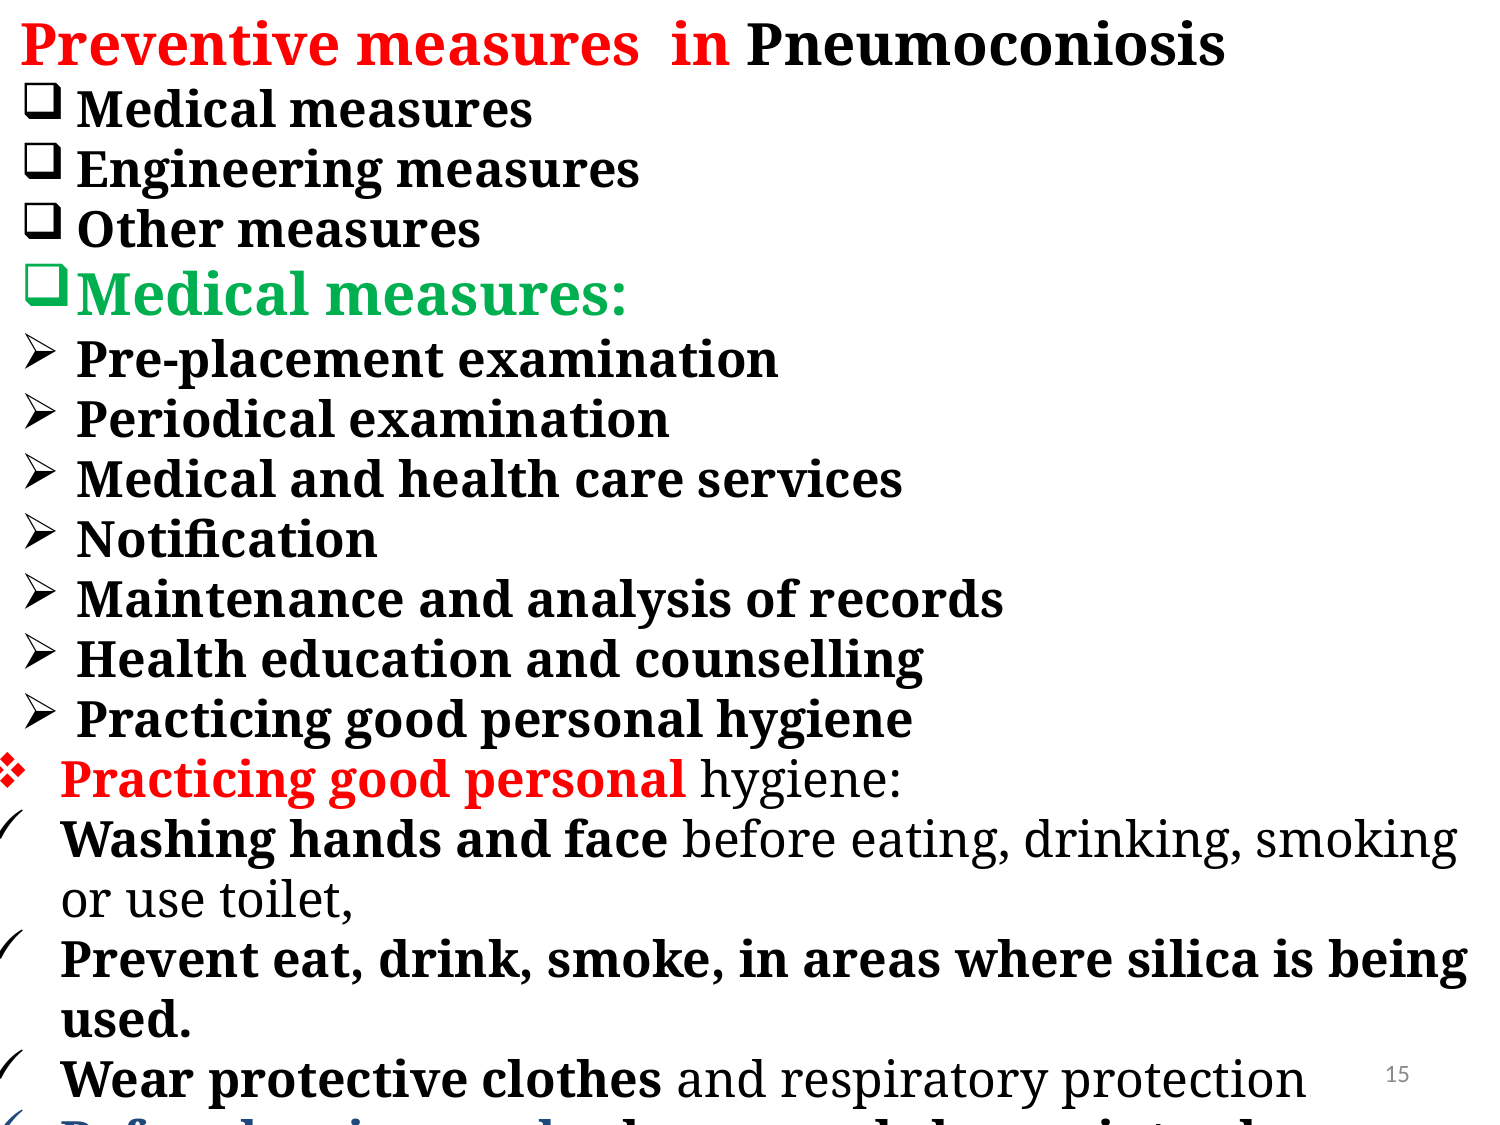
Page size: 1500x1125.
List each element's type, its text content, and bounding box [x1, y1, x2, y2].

text_box Preventive measures in Pneumoconiosis Medical measures Engineering measures Other measures Medical measures: Pre-placement examination Periodical examination Medical and health care services Notification Maintenance and analysis of records Health education and counselling Practicing good personal hygiene [5, 0, 1500, 739]
text_box Practicing good personal hygiene: Washing hands and face before eating, drinking, smoking or use toilet, Prevent eat, drink, smoke, in areas where silica is being used. Wear protective clothes and respiratory protection Before leaving work, shower and change into clean clothes. Leave dusty clothes at work. [0, 739, 1500, 1125]
